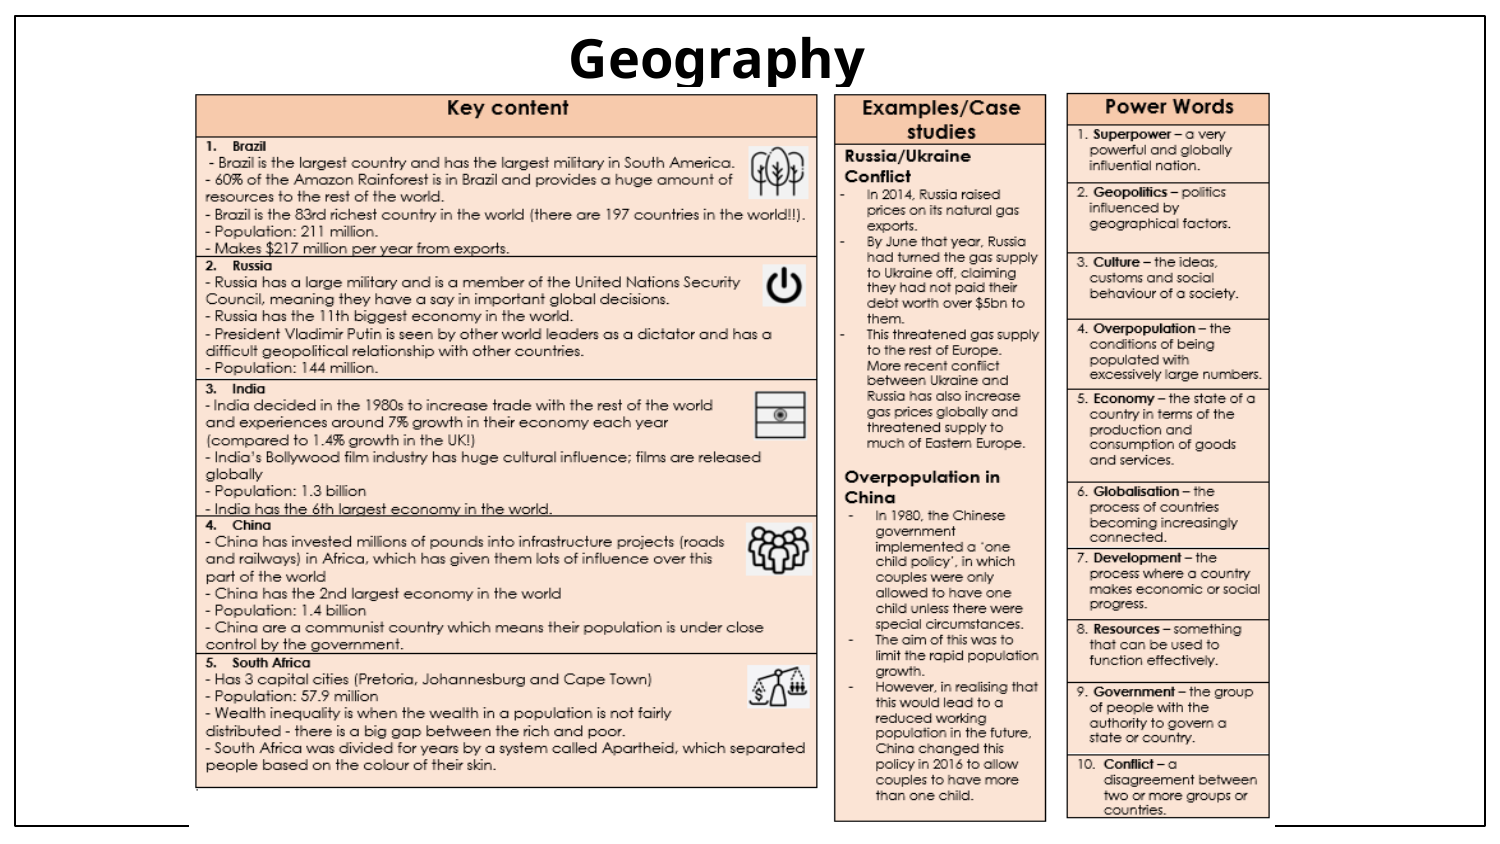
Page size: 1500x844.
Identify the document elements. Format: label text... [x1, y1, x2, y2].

text_box [923, 16, 1486, 827]
picture [188, 87, 1275, 828]
text_box [14, 16, 511, 827]
text_box Geography [511, 16, 923, 85]
